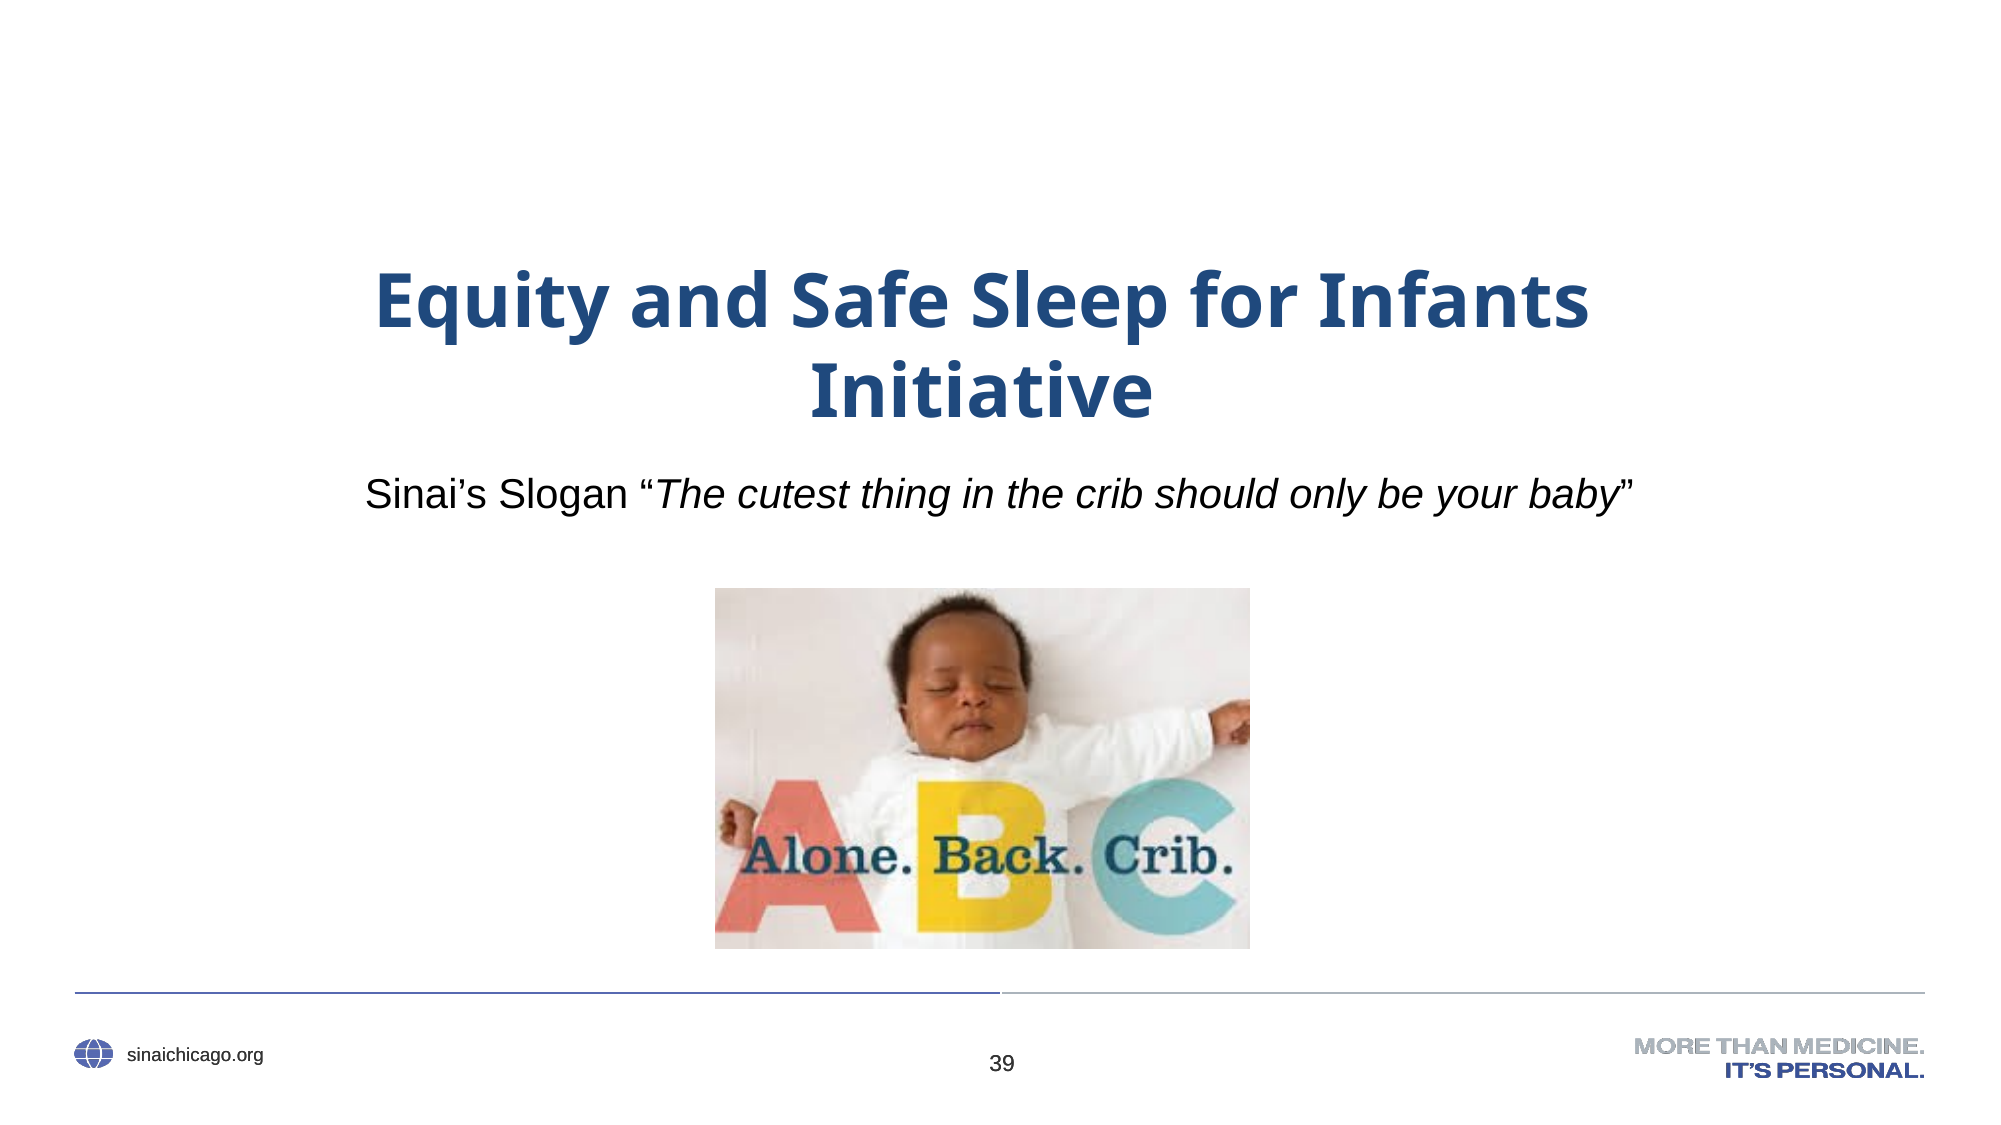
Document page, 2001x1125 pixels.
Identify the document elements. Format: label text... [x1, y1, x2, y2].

text_box Equity and Safe Sleep for Infants Initiative [349, 244, 1615, 440]
picture [715, 588, 1250, 949]
picture [74, 1039, 113, 1068]
text_box Sinai’s Slogan “The cutest thing in the crib should only be your baby” [349, 459, 1683, 525]
picture [1633, 1038, 1926, 1078]
